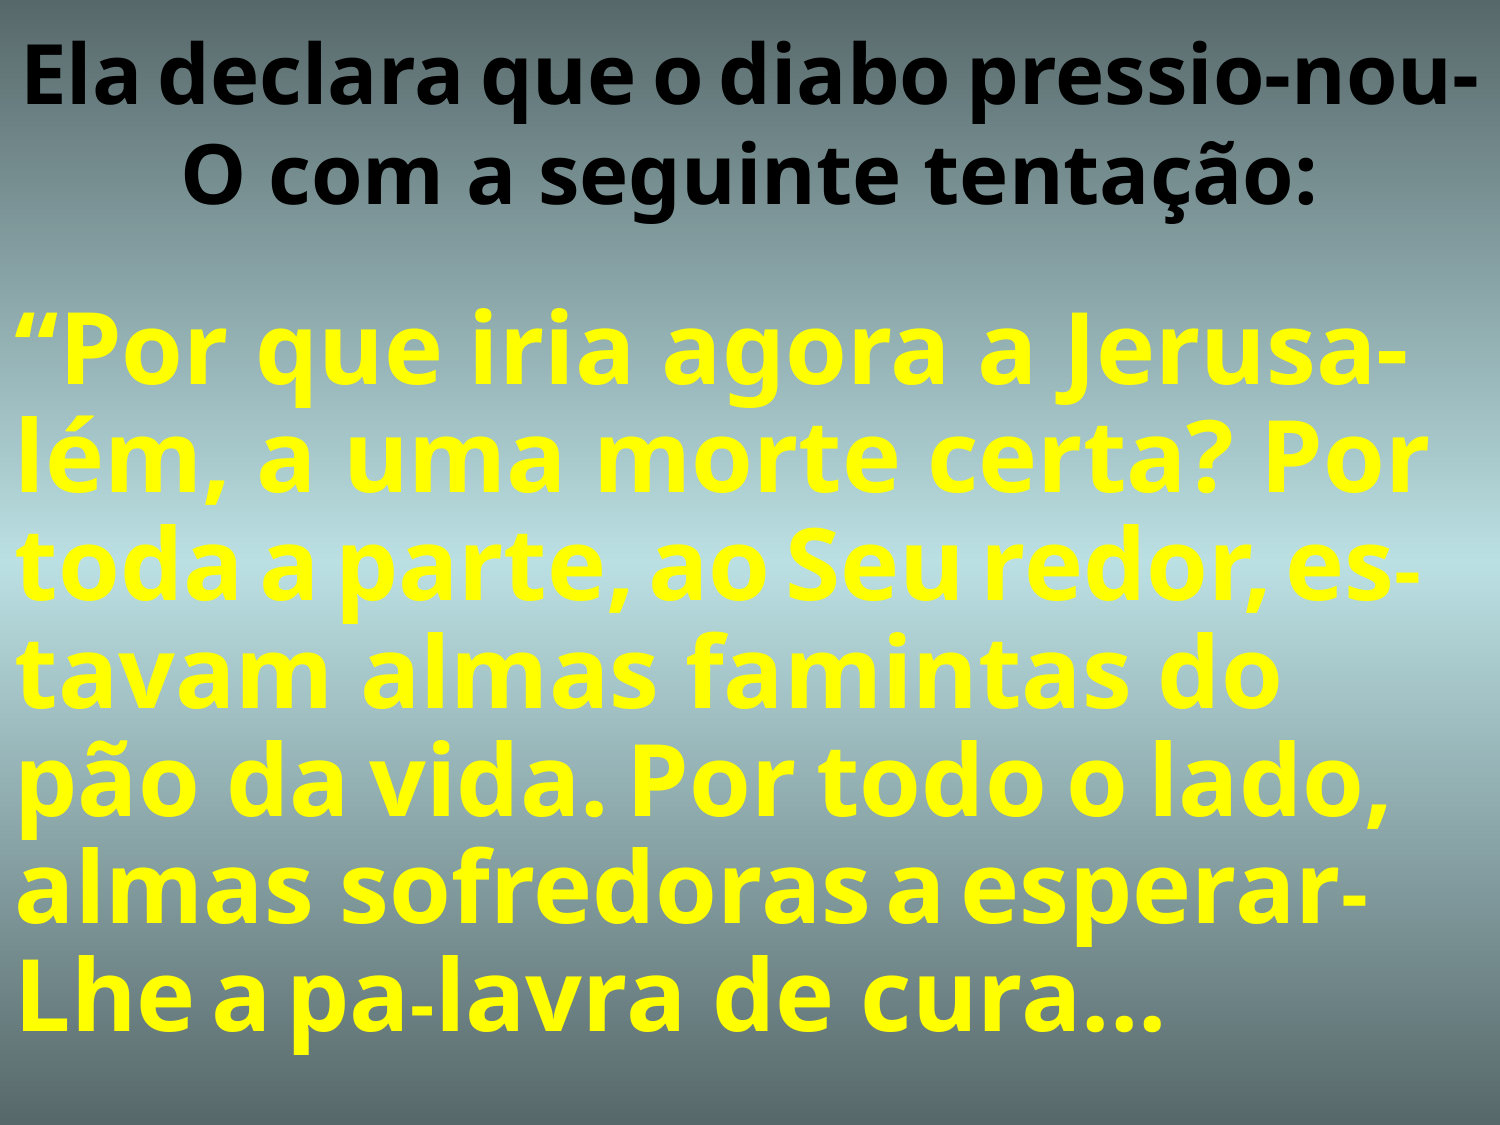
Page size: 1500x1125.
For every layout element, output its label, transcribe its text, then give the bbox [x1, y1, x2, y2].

text_box “Por que iria agora a Jerusa-lém, a uma morte certa? Por toda a parte, ao Seu redor, es-tavam almas famintas do pão da vida. Por todo o lado, almas sofredoras a esperar-Lhe a pa-lavra de cura... [0, 290, 1500, 1061]
title Ela declara que o diabo pressio-nou-O com a seguinte tentação: [0, 0, 1500, 244]
